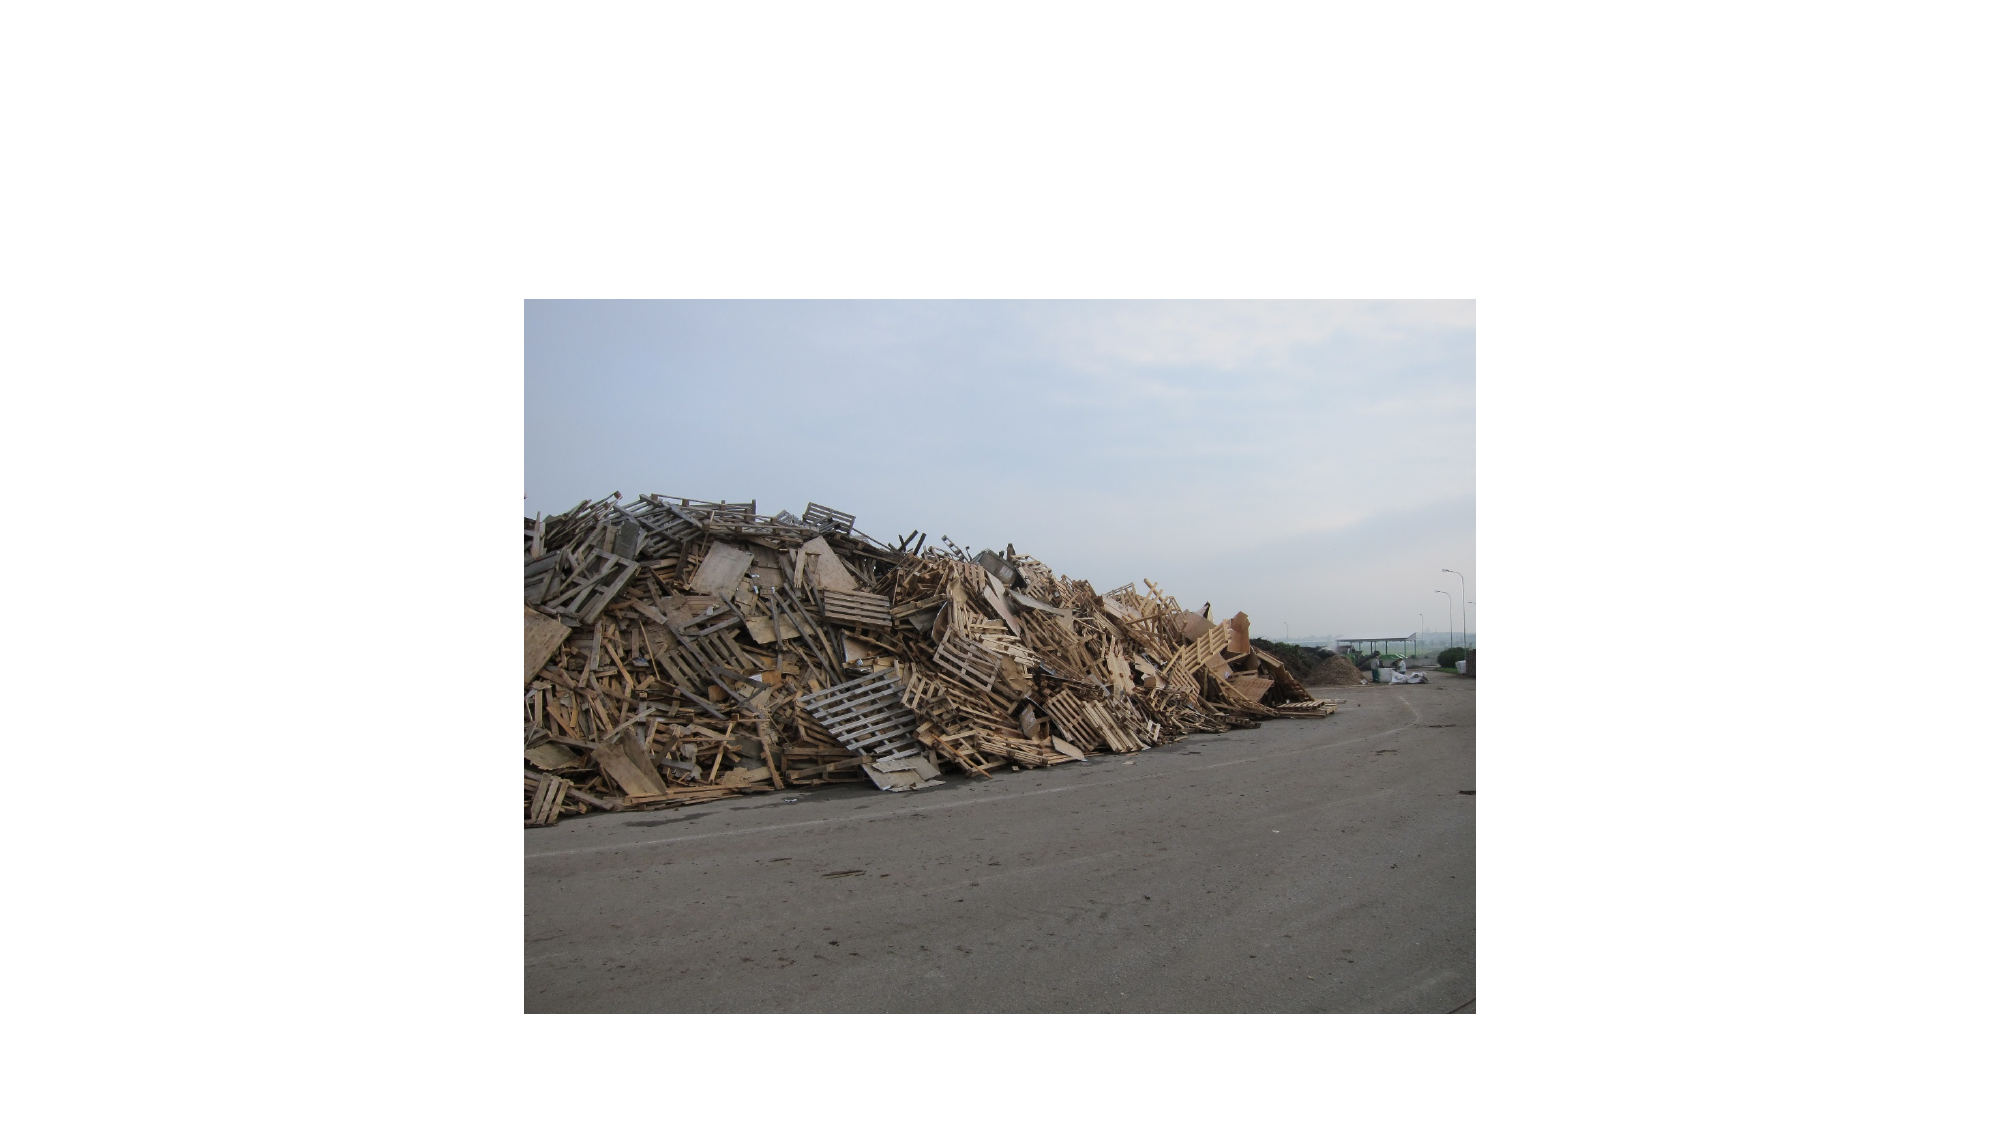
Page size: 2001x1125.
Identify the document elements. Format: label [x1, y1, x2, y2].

list [524, 299, 1476, 1014]
